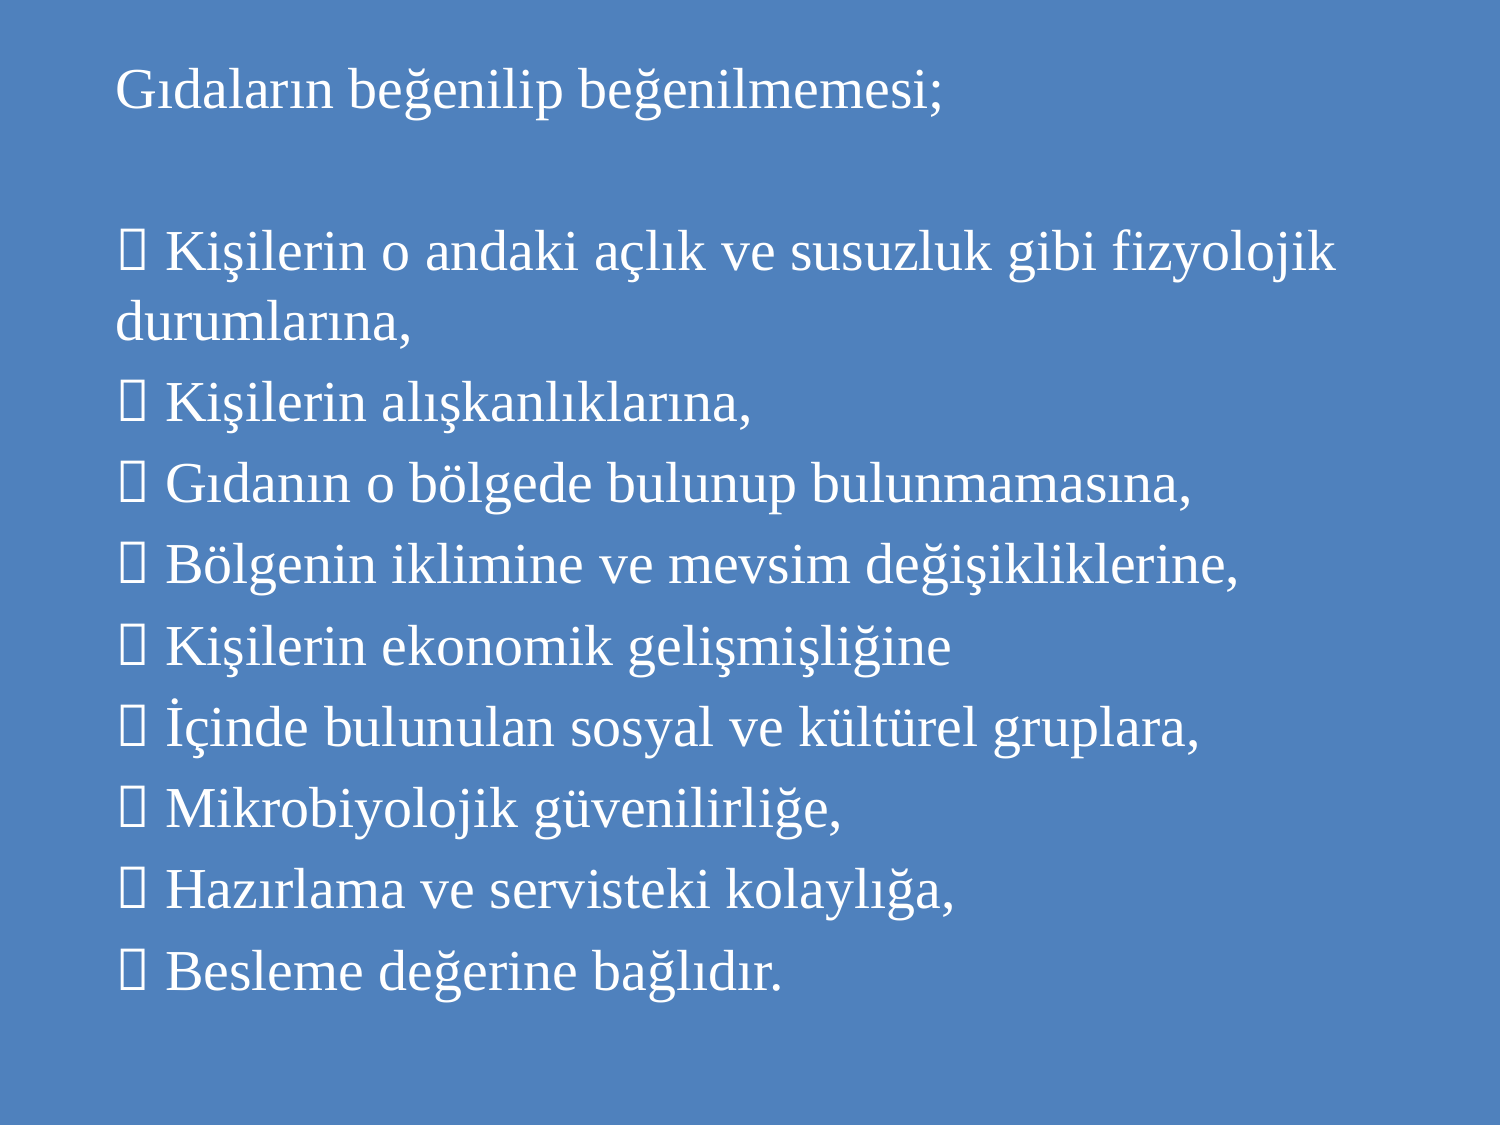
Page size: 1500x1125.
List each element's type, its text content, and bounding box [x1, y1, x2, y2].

list Gıdaların beğenilip beğenilmemesi;  Kişilerin o andaki açlık ve susuzluk gibi fizyolojik durumlarına,  Kişilerin alışkanlıklarına,  Gıdanın o bölgede bulunup bulunmamasına,  Bölgenin iklimine ve mevsim değişikliklerine,  Kişilerin ekonomik gelişmişliğine  İçinde bulunulan sosyal ve kültürel gruplara,  Mikrobiyolojik güvenilirliğe,  Hazırlama ve servisteki kolaylığa,  Besleme değerine bağlıdır. [100, 42, 1451, 1012]
